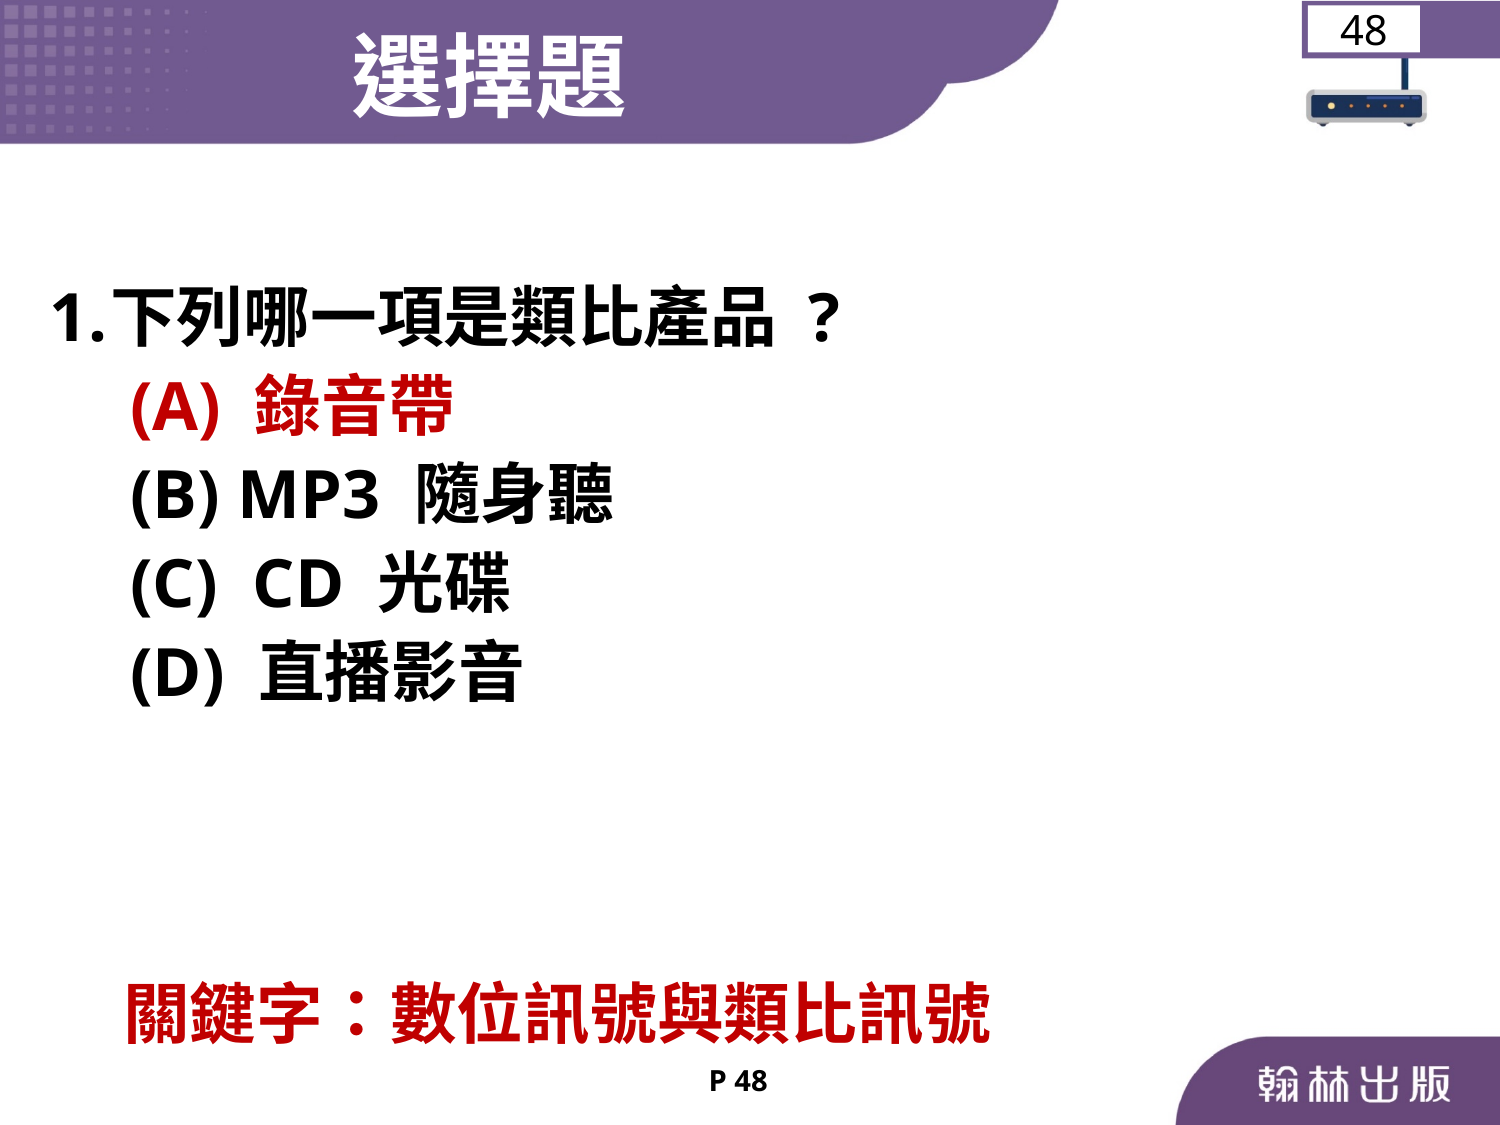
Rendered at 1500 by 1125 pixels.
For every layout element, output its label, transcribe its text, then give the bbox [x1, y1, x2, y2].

list 下列哪一項是類比產品 ? (A) 錄音帶 (B) MP3 隨身聽 (C) CD 光碟 (D) 直播影音 [34, 276, 1471, 965]
text_box [1301, 0, 1500, 59]
text_box 選擇題 [336, 0, 1229, 162]
text_box 48 [1307, 4, 1421, 53]
text_box 關鍵字：數位訊號與類比訊號 [108, 964, 1094, 1060]
picture [0, 0, 1500, 1125]
text_box P 48 [693, 1054, 873, 1105]
